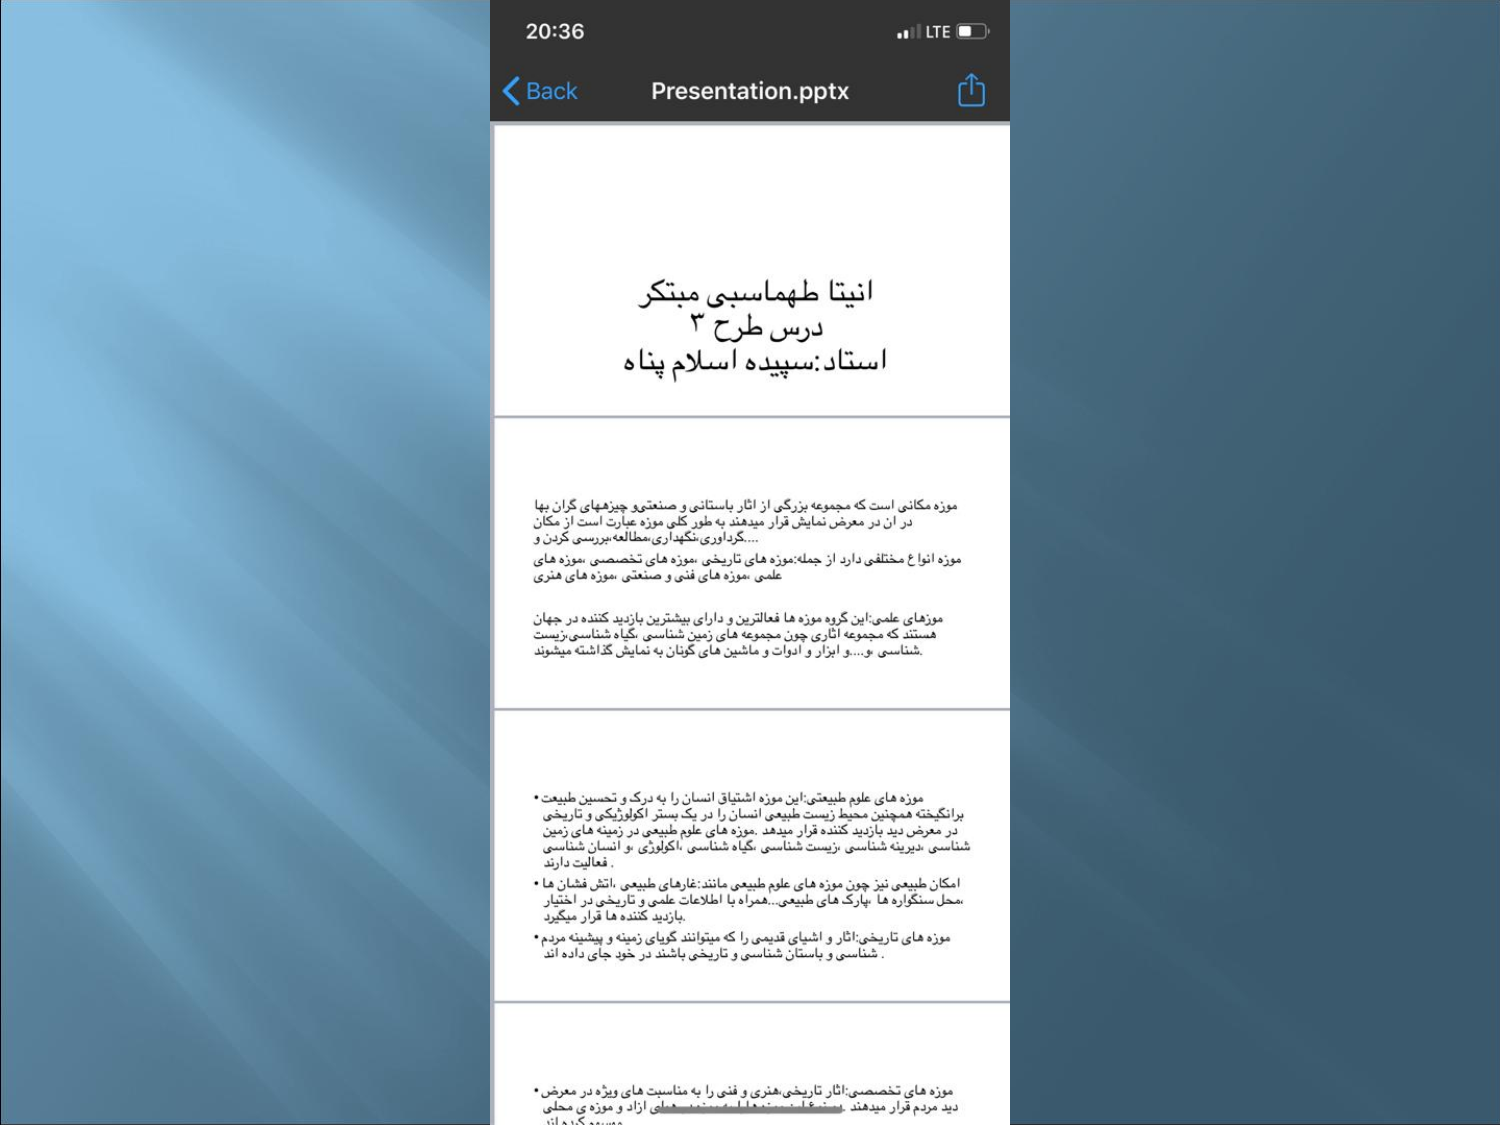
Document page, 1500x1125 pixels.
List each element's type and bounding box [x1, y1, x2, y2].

picture [1011, 0, 1500, 1125]
list [489, 0, 1011, 1125]
picture [0, 0, 489, 1125]
